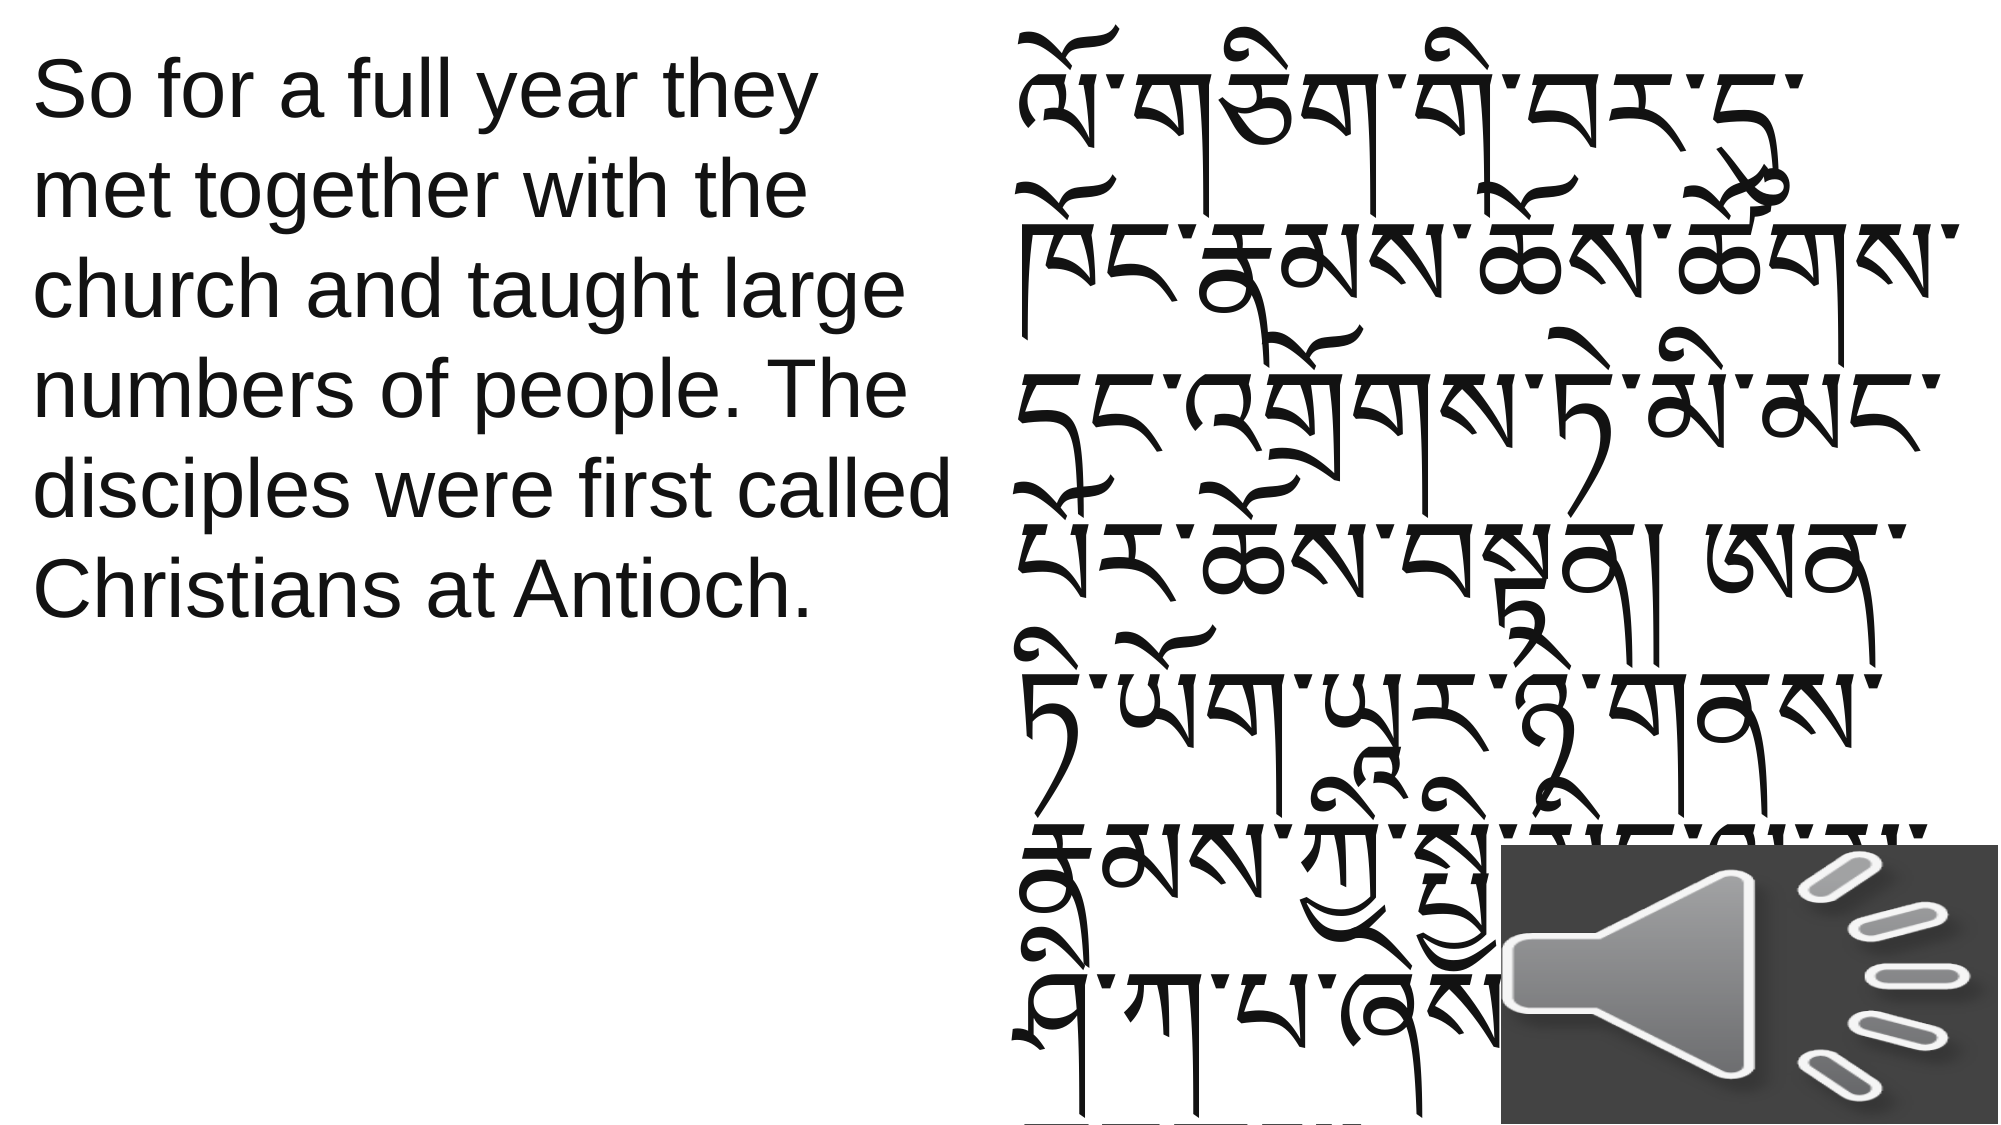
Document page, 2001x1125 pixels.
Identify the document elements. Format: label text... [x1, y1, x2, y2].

picture [1500, 843, 2000, 1125]
text_box So for a full year they met together with the church and taught large numbers of people. The disciples were first called Christians at Antioch. [18, 27, 973, 1104]
text_box ལོ་གཅིག་གི་བར་དུ་ཁོང་རྣམས་ཆོས་ཚོགས་དང་འགྲོགས་ཏེ་མི་མང་པོར་ཆོས་བསྟན། ཨན་ཏི་ཡོག་ཡཱར་ཉེ་གནས་རྣམས་ཀྱི་སྤྱི་མིང་ལ་མཱ་ཤི་ཀ་པ་ཞེས་ཐོག་མར་བཏགས། [999, 27, 2000, 1104]
